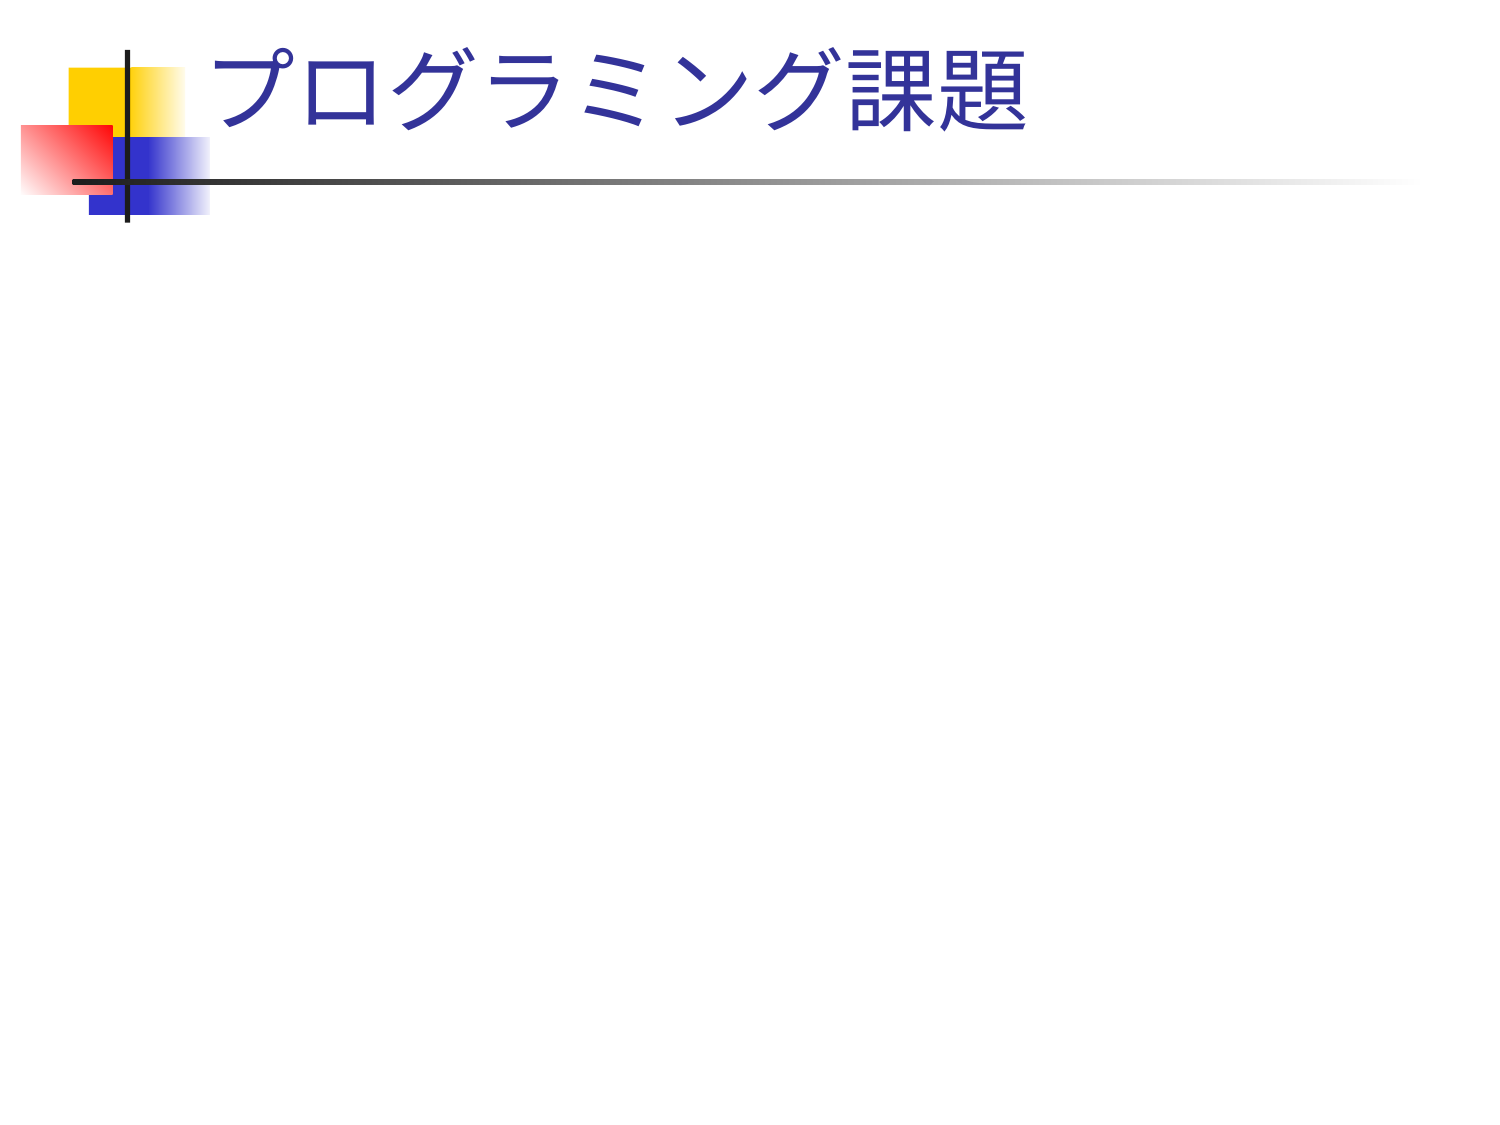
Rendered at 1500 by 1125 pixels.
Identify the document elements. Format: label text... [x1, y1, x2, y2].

title プログラミング課題 [188, 24, 1468, 150]
